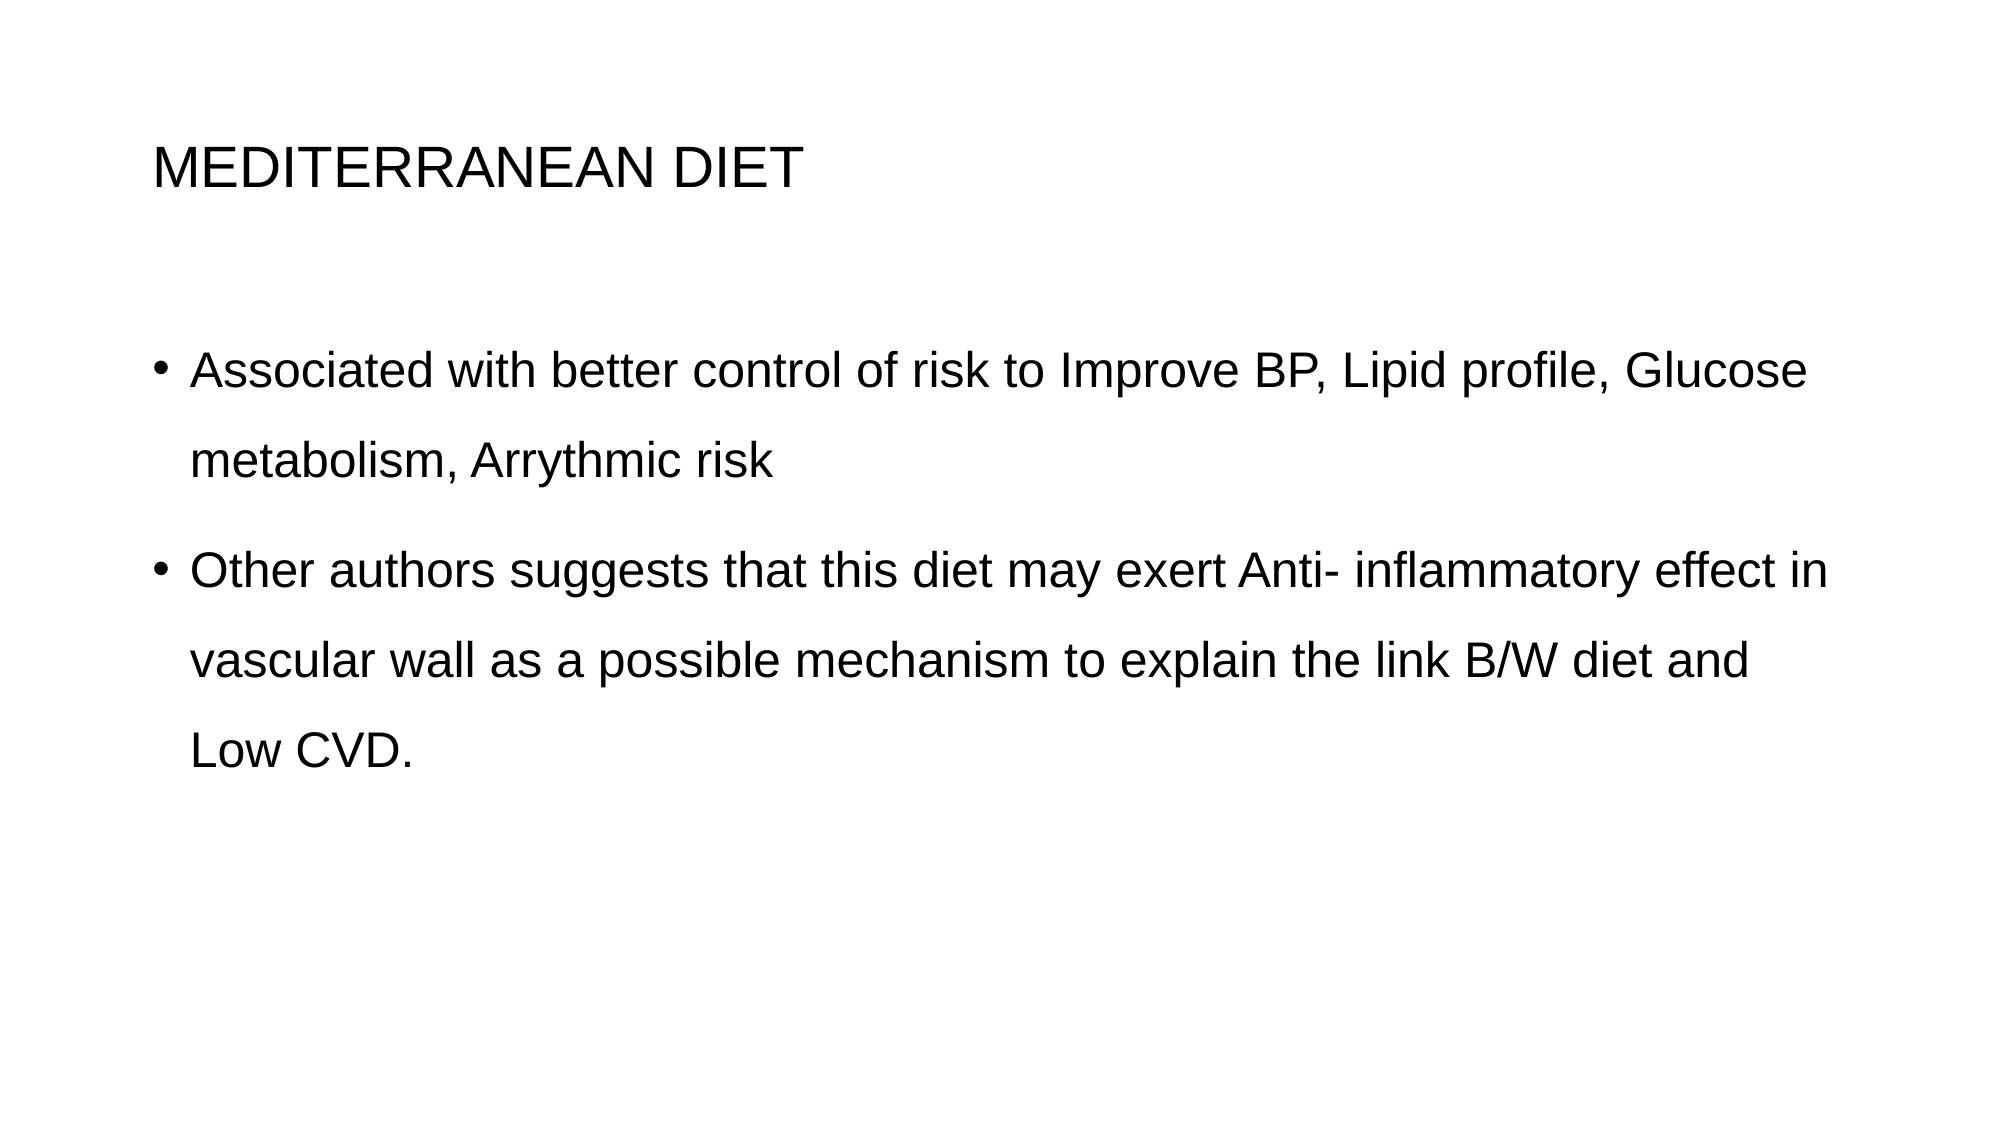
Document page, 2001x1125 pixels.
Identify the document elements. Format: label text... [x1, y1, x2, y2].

list Associated with better control of risk to Improve BP, Lipid profile, Glucose metabolism, Arrythmic risk Other authors suggests that this diet may exert Anti- inflammatory effect in vascular wall as a possible mechanism to explain the link B/W diet and Low CVD. [137, 299, 1863, 1014]
title MEDITERRANEAN DIET [137, 59, 1863, 278]
